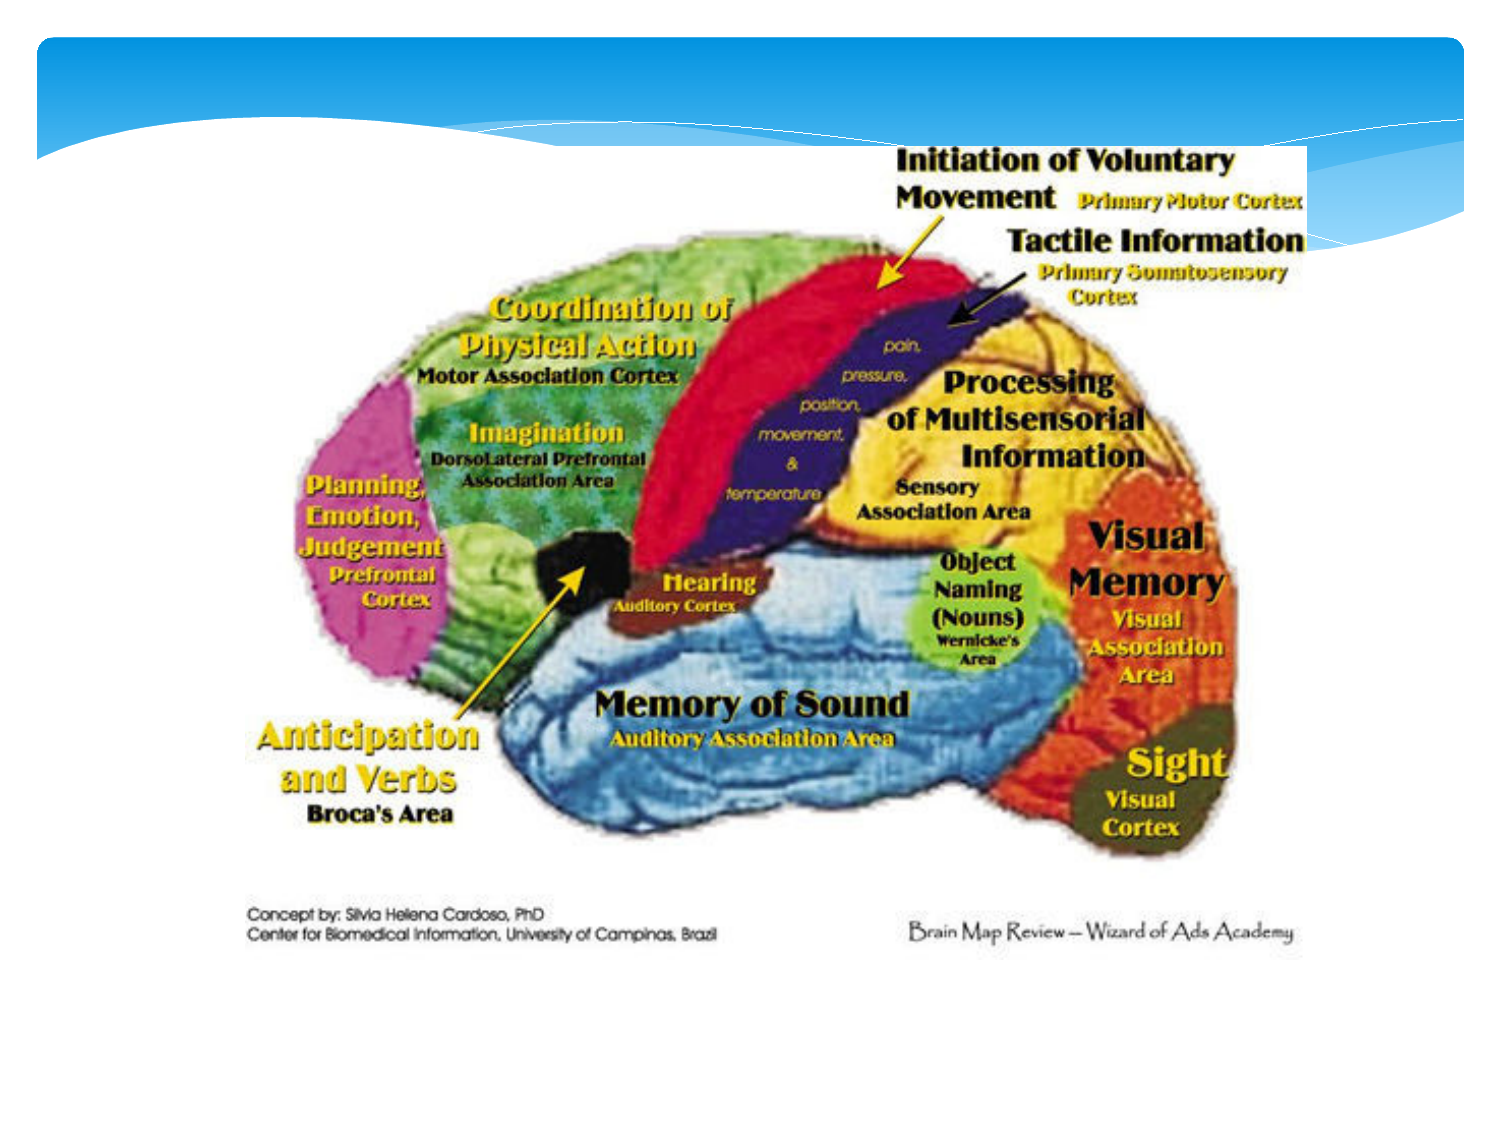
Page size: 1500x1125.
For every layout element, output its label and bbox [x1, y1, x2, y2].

list [168, 146, 1384, 960]
